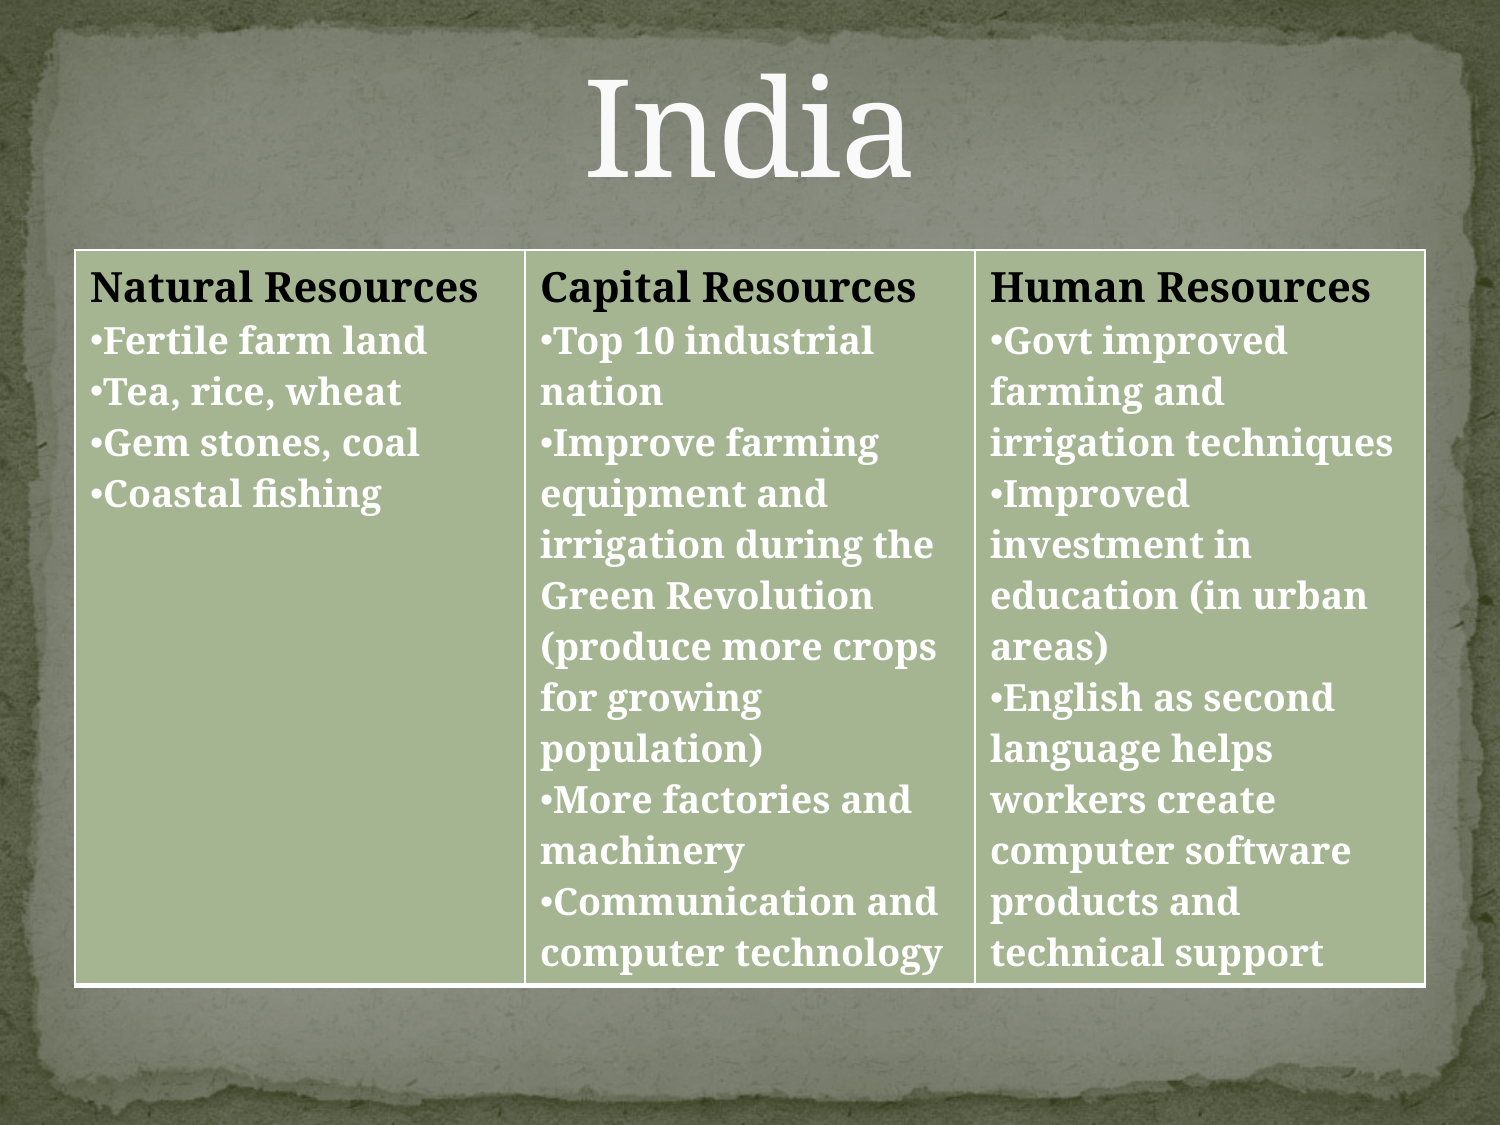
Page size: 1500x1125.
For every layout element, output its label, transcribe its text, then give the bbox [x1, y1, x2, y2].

title India [74, 24, 1425, 225]
table_header Natural Resources Fertile farm land Tea, rice, wheat Gem stones, coal Coastal fishing [76, 251, 524, 983]
table_header Capital Resources Top 10 industrial nation Improve farming equipment and irrigation during the Green Revolution (produce more crops for growing population) More factories and machinery Communication and computer technology [526, 251, 974, 983]
table_header Human Resources Govt improved farming and irrigation techniques Improved investment in education (in urban areas) English as second language helps workers create computer software products and technical support [976, 251, 1424, 983]
